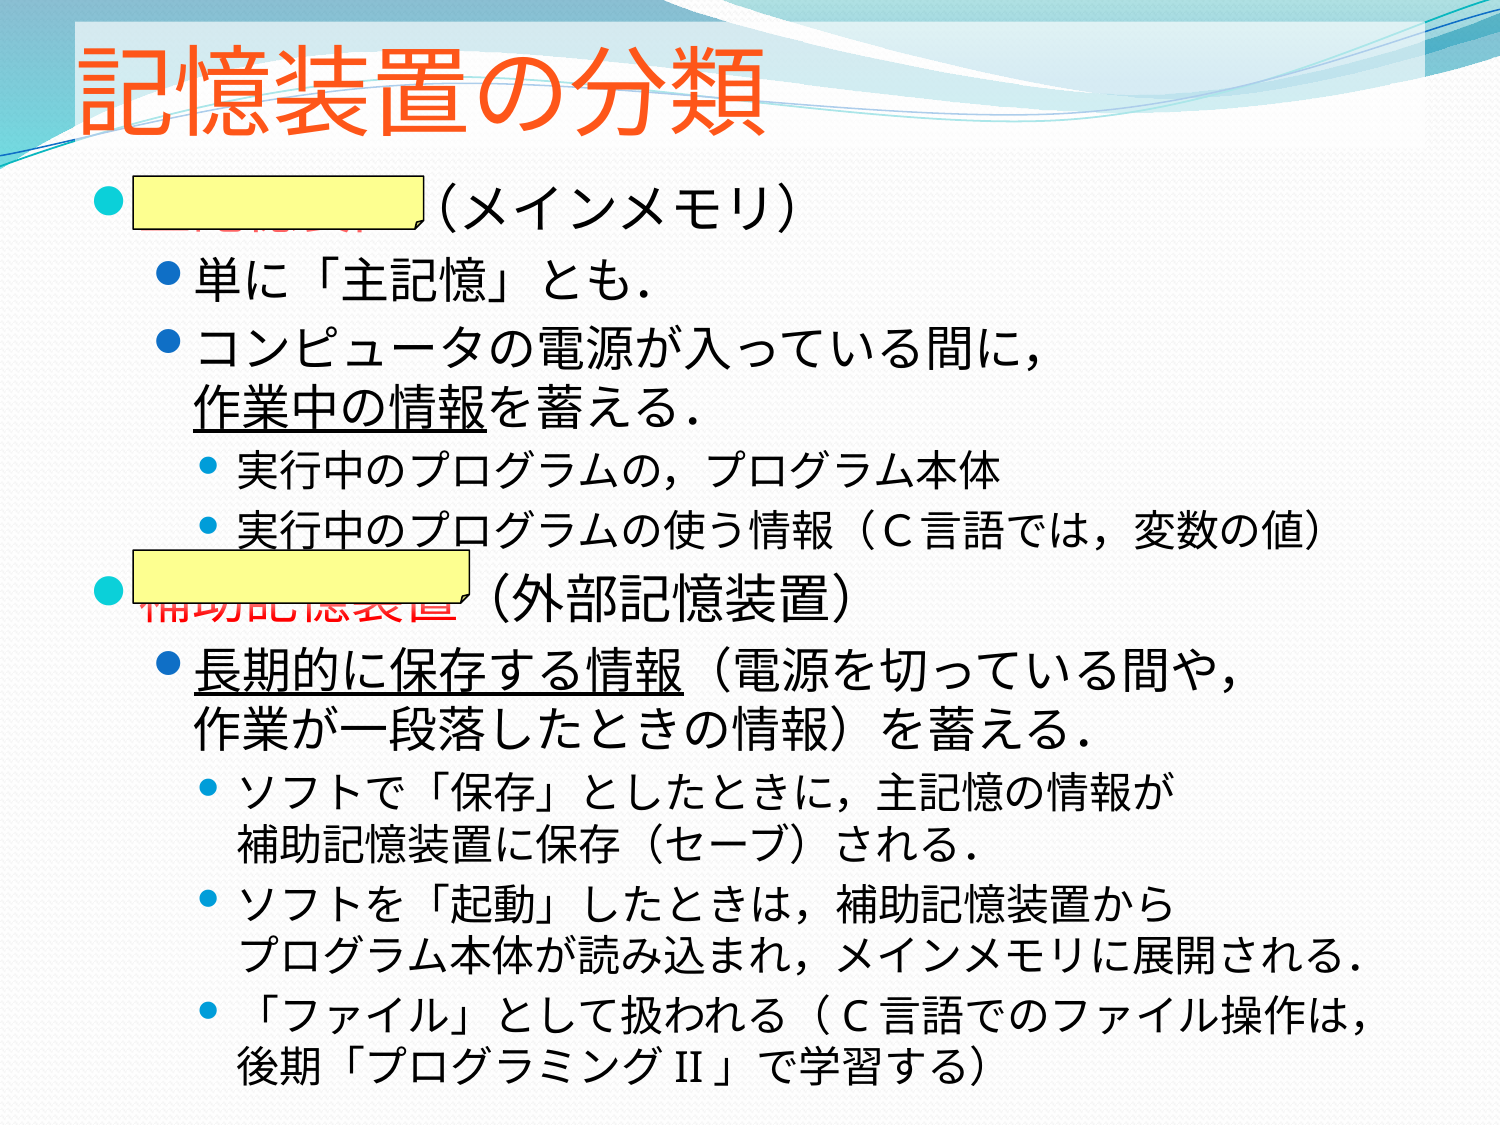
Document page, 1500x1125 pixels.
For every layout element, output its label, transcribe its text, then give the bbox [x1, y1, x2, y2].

list 主記憶装置（メインメモリ） 単に「主記憶」とも． コンピュータの電源が入っている間に， 作業中の情報を蓄える． 実行中のプログラムの，プログラム本体 実行中のプログラムの使う情報（Ｃ言語では，変数の値） 補助記憶装置（外部記憶装置） 長期的に保存する情報（電源を切っている間や， 作業が一段落したときの情報）を蓄える． ソフトで「保存」としたときに，主記憶の情報が 補助記憶装置に保存（セーブ）される． ソフトを「起動」したときは，補助記憶装置から プログラム本体が読み込まれ，メインメモリに展開される． 「ファイル」として扱われる（C言語でのファイル操作は，後期「プログラミングII」で学習する） [75, 168, 1425, 1100]
text_box [132, 549, 471, 604]
text_box [125, 178, 430, 242]
text_box [132, 175, 425, 230]
text_box [125, 552, 476, 616]
title 記憶装置の分類 [75, 21, 1425, 149]
